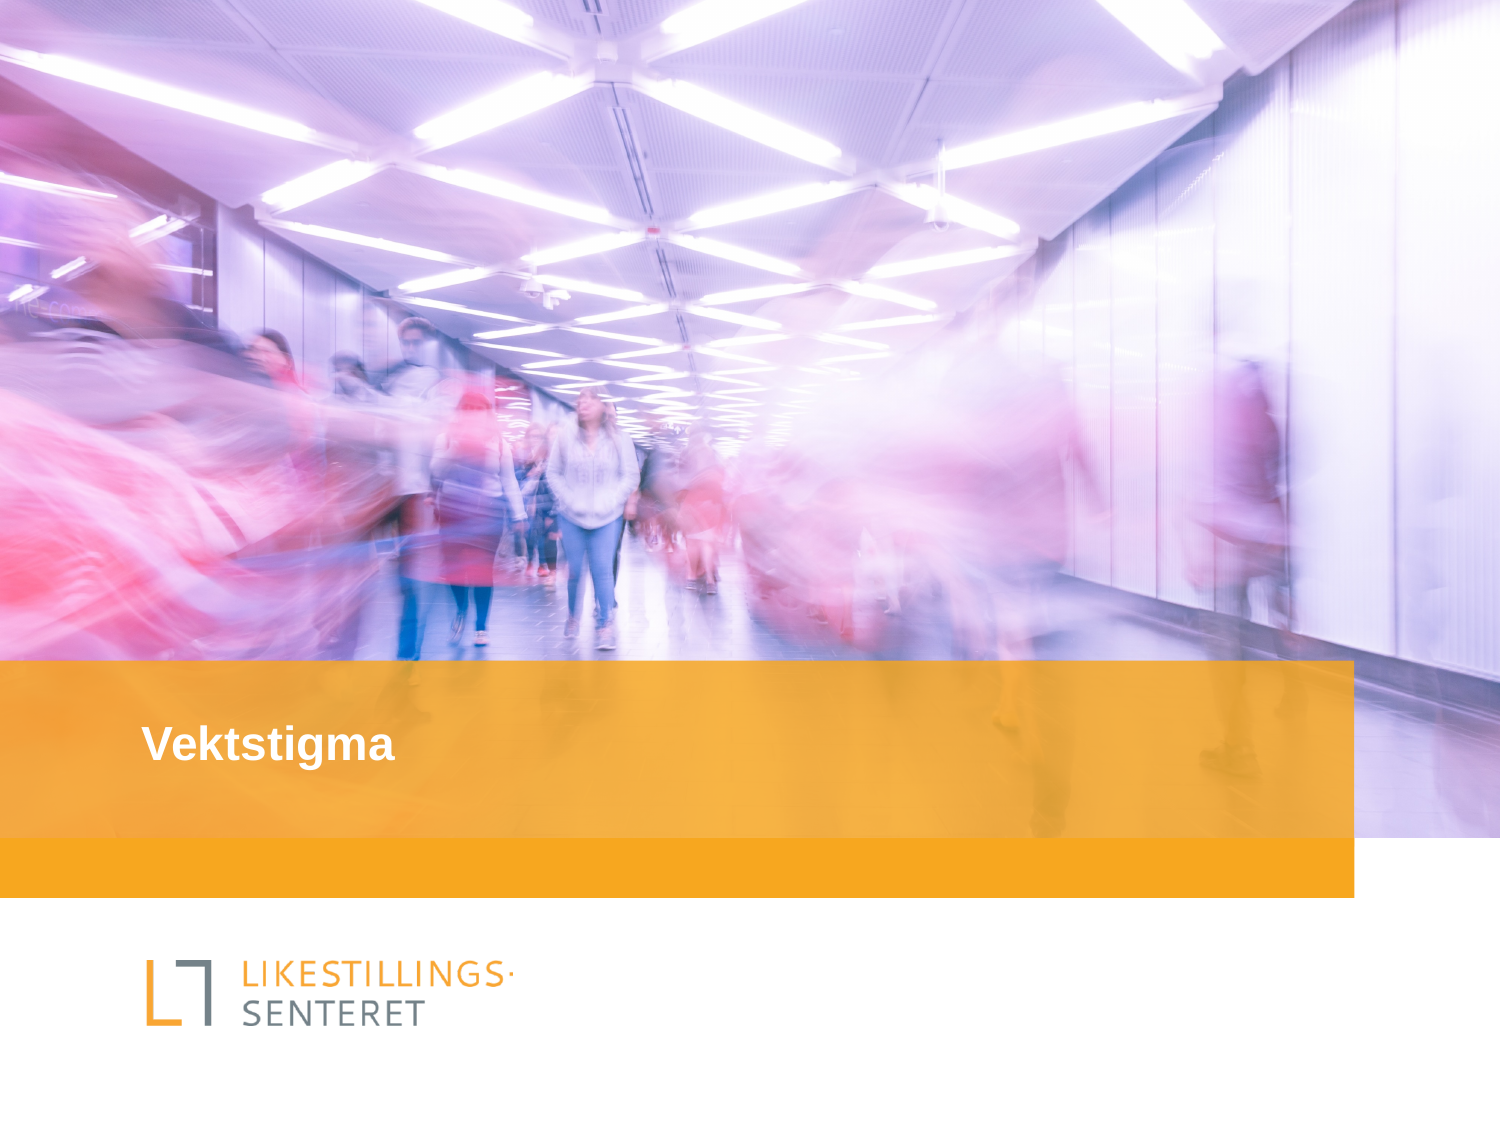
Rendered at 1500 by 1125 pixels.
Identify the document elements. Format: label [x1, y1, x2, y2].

subtitle [0, 838, 1355, 897]
picture [141, 960, 513, 1026]
picture [0, 0, 1500, 838]
